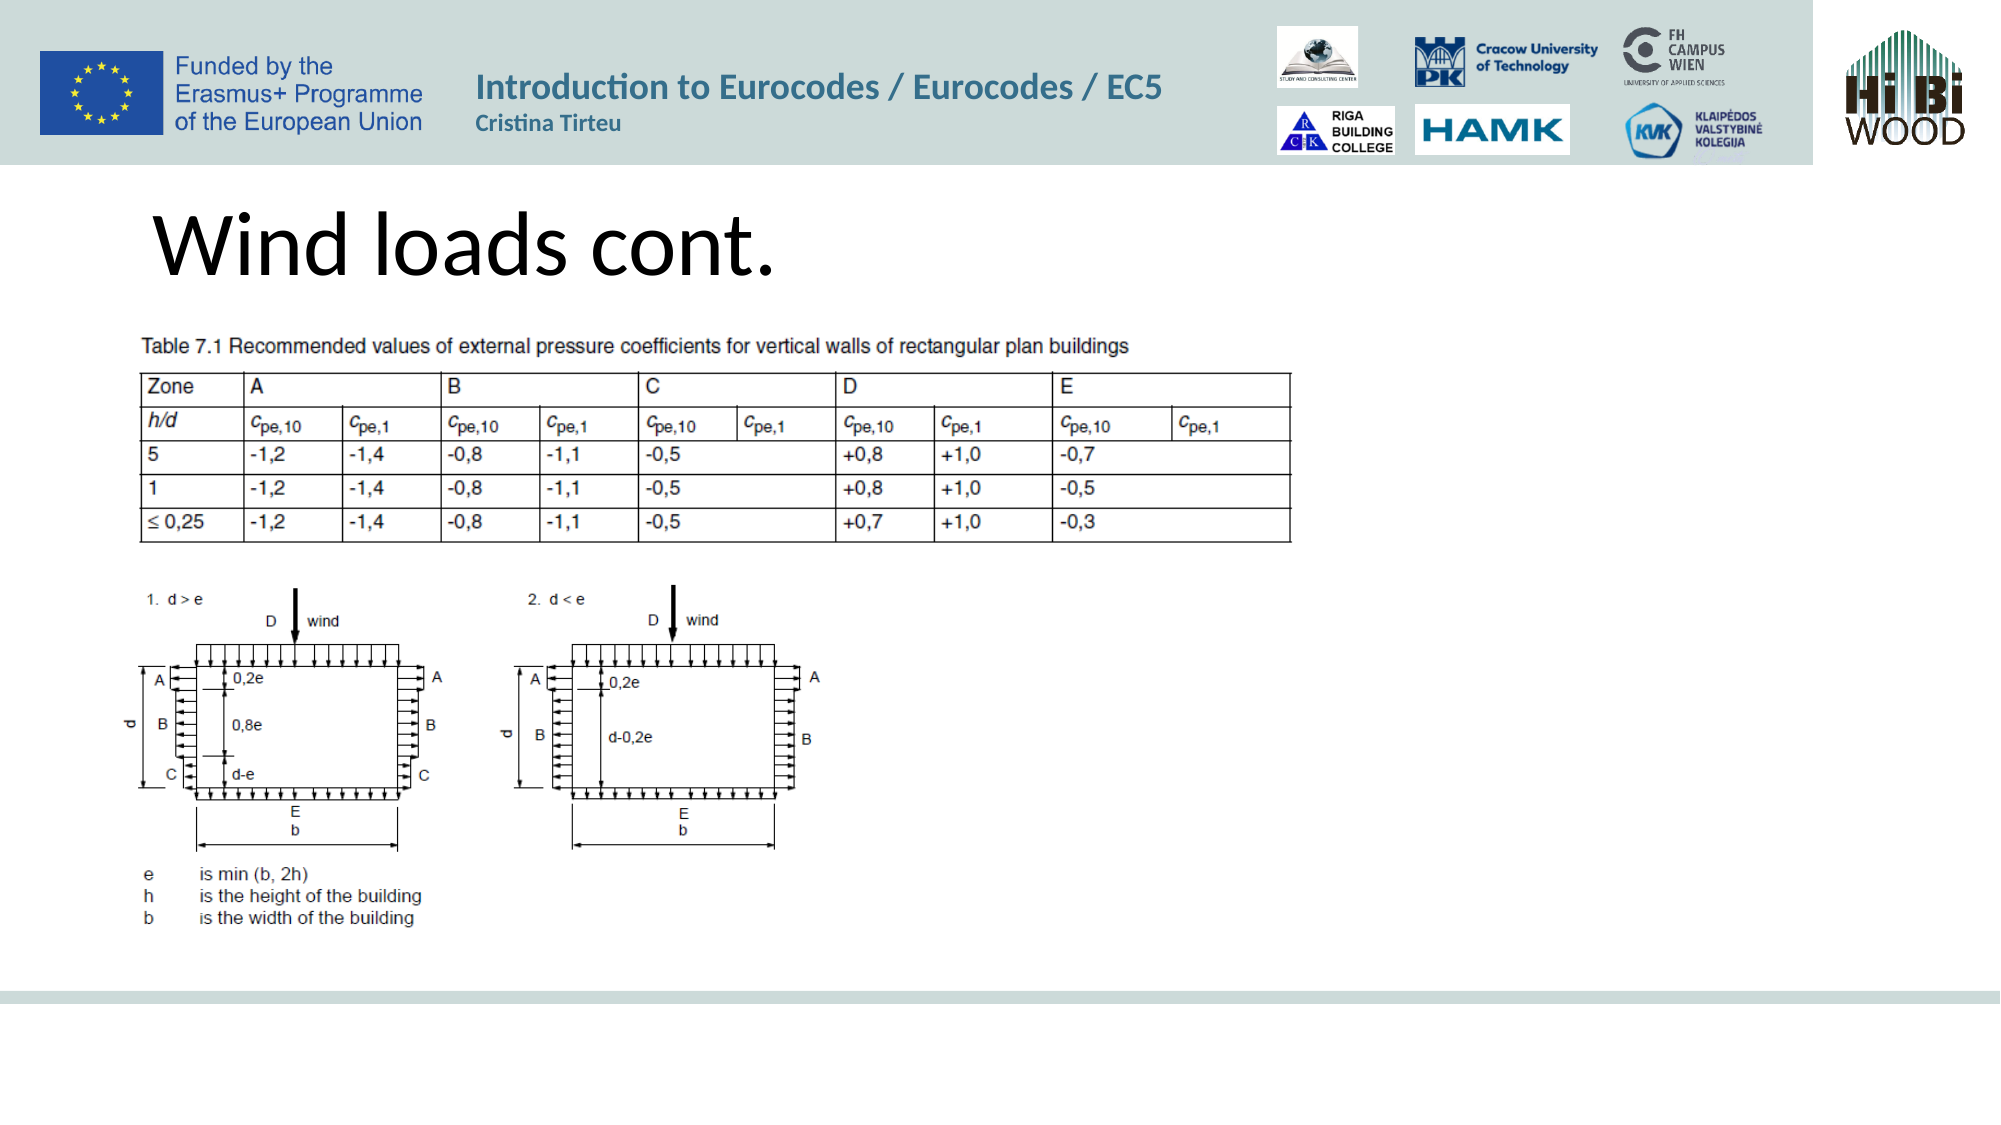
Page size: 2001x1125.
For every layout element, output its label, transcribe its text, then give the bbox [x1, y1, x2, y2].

picture [40, 51, 422, 135]
picture [1621, 97, 1766, 171]
picture [1415, 104, 1570, 155]
picture [137, 329, 1296, 549]
picture [1277, 26, 1359, 88]
picture [1820, 11, 1987, 168]
title Wind loads cont. [137, 188, 1863, 316]
picture [89, 562, 846, 935]
picture [1415, 37, 1598, 87]
picture [1621, 25, 1726, 87]
picture [1277, 106, 1395, 155]
